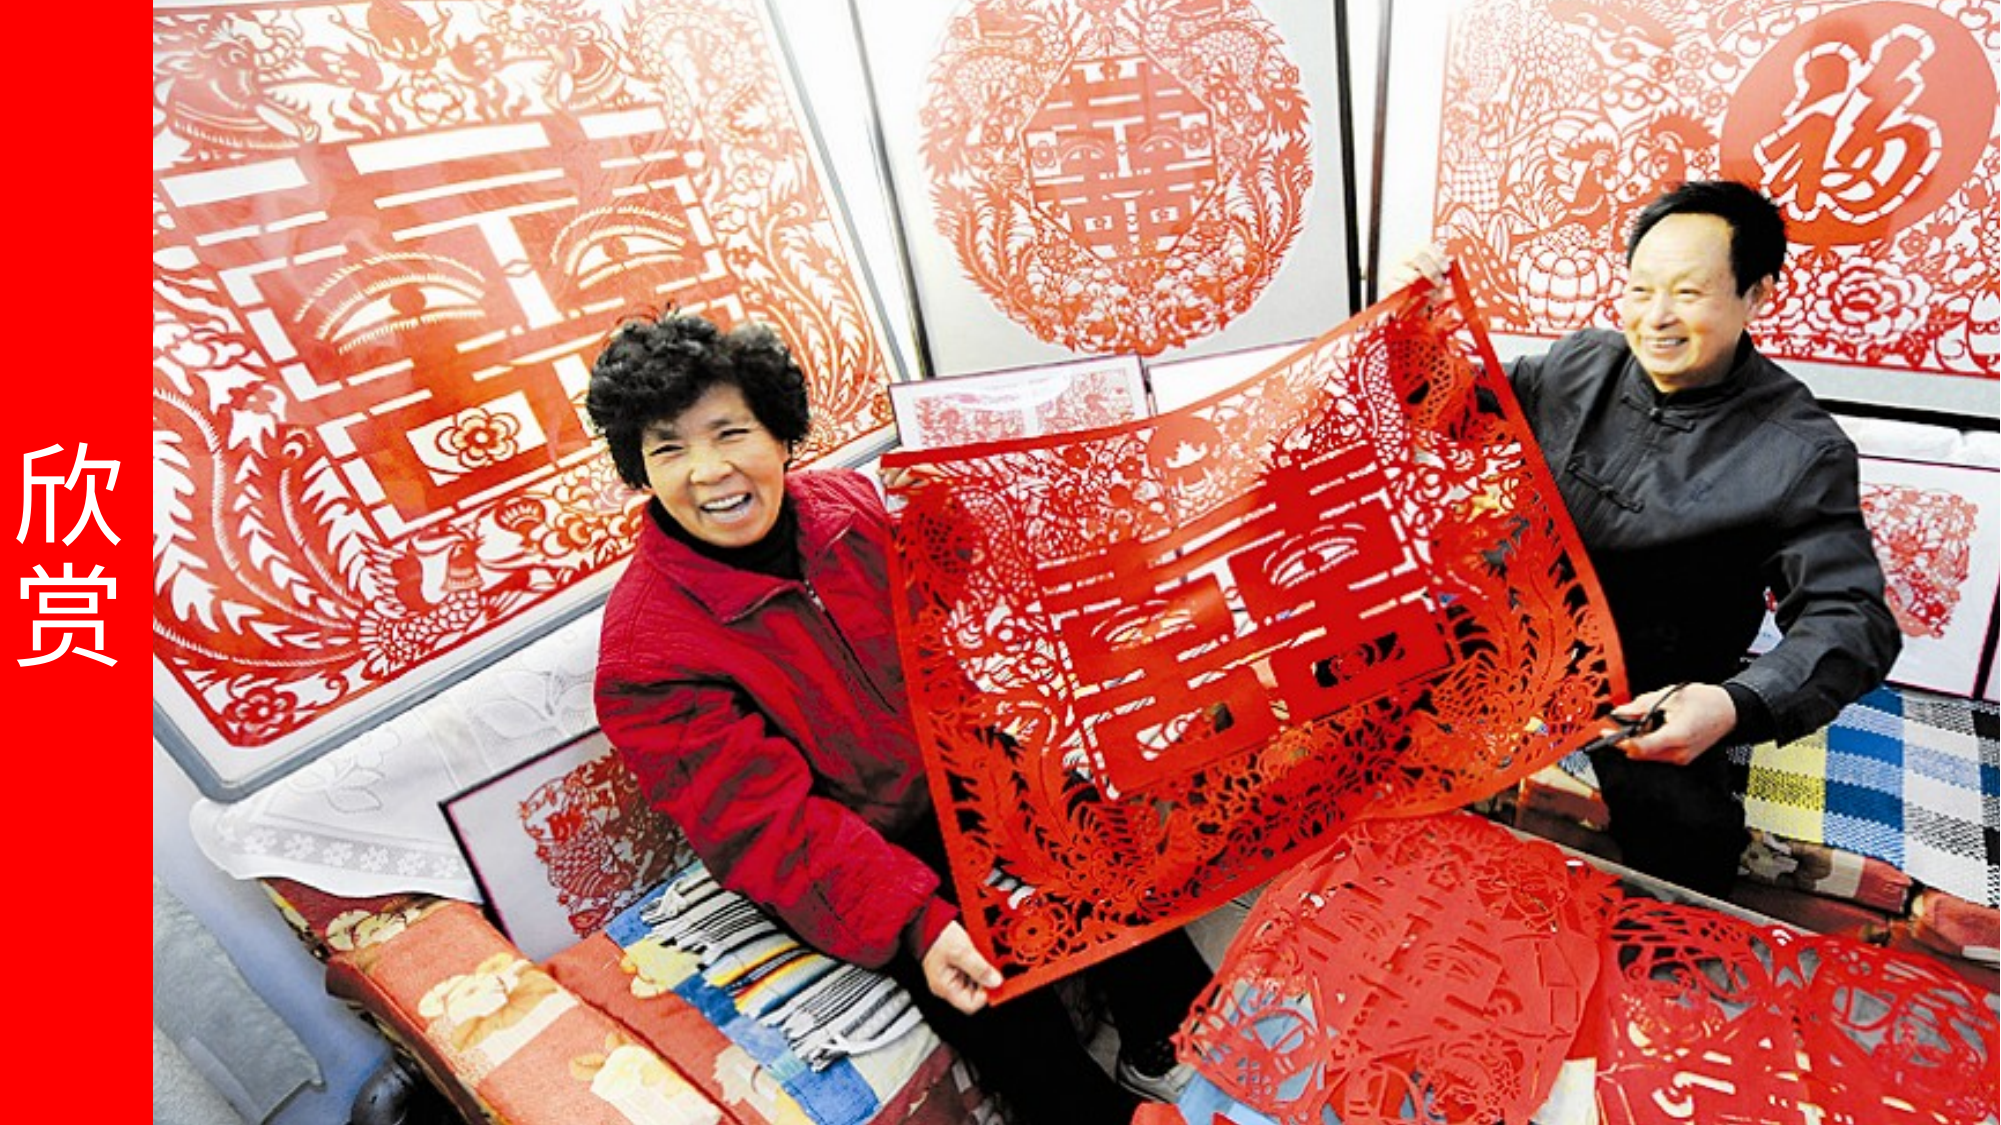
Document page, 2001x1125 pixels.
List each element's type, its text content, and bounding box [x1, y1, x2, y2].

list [153, 0, 2000, 1125]
title 欣赏 [0, 0, 153, 1125]
